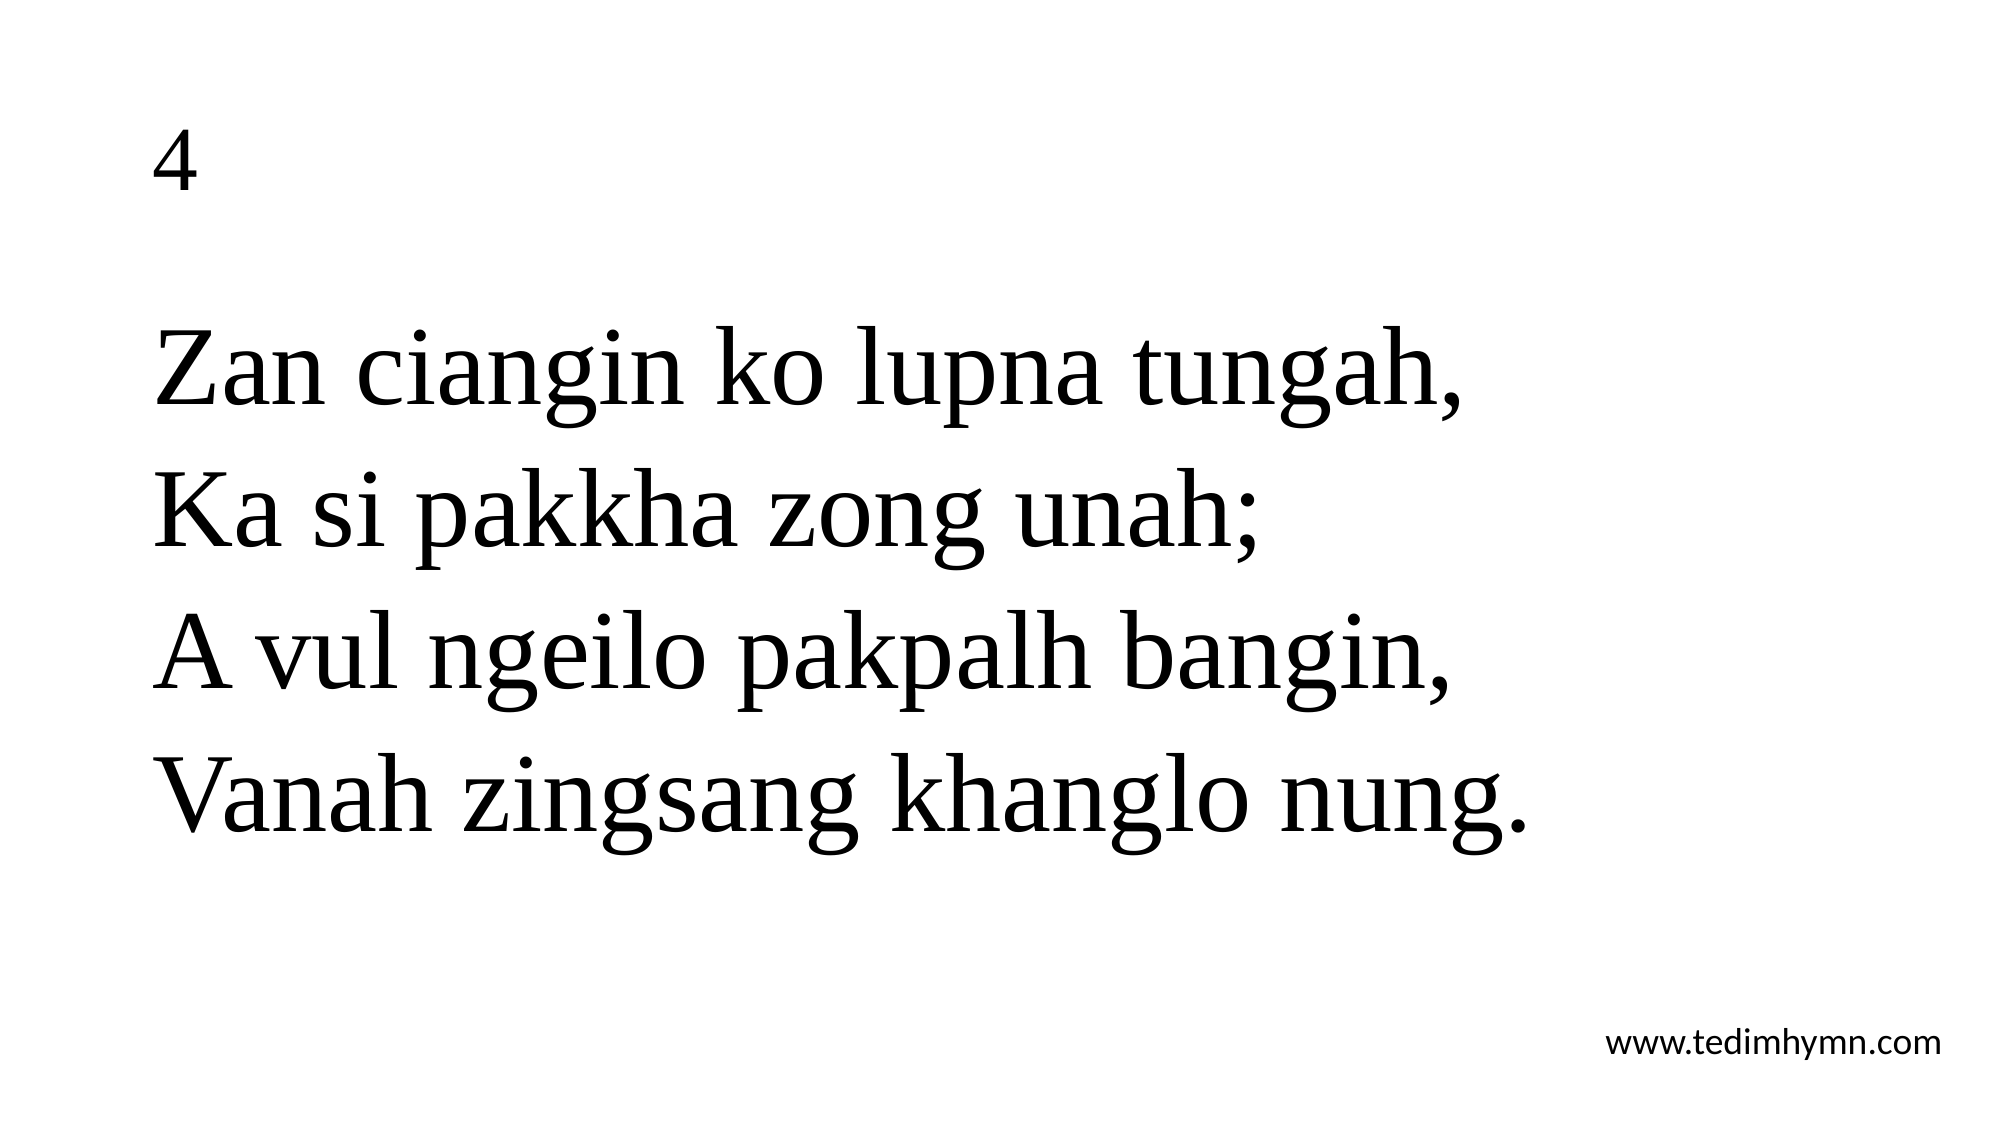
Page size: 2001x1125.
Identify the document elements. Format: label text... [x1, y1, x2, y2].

title 4 [137, 80, 1863, 241]
list Zan ciangin ko lupna tungah, Ka si pakkha zong unah; A vul ngeilo pakpalh bangin, Vanah zingsang khanglo nung. [137, 299, 1863, 900]
text_box www.tedimhymn.com [1590, 1009, 2000, 1070]
